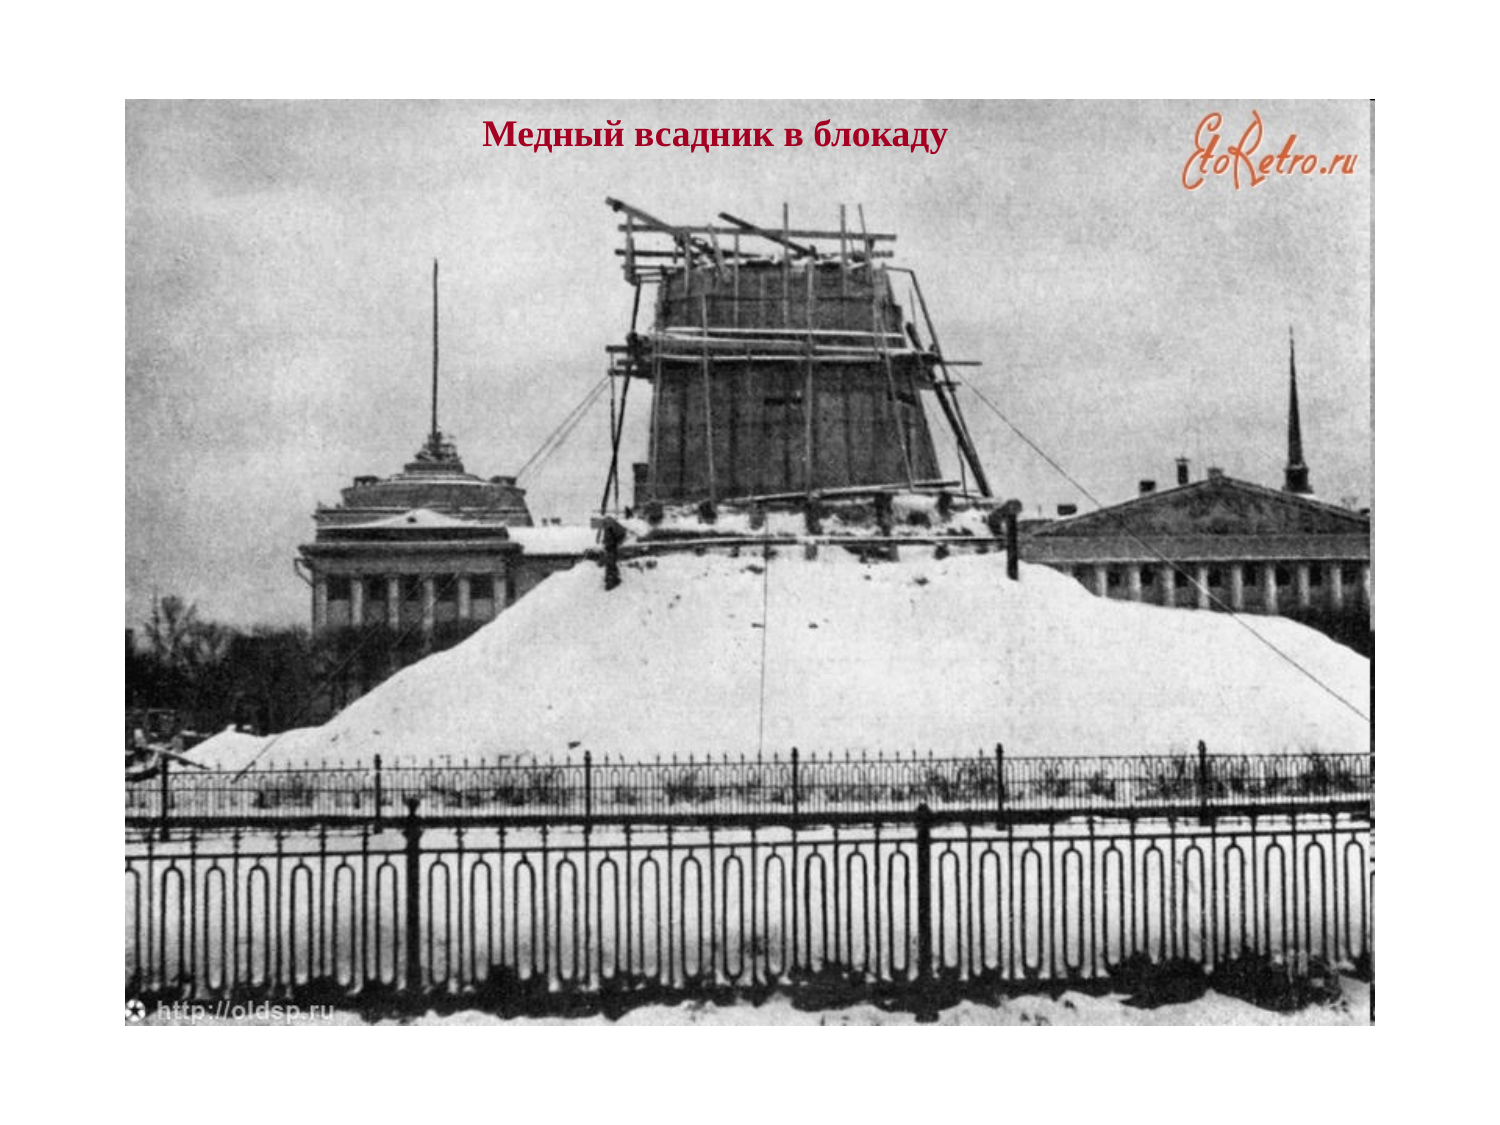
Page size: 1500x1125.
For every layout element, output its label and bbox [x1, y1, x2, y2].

picture [124, 98, 1376, 1026]
